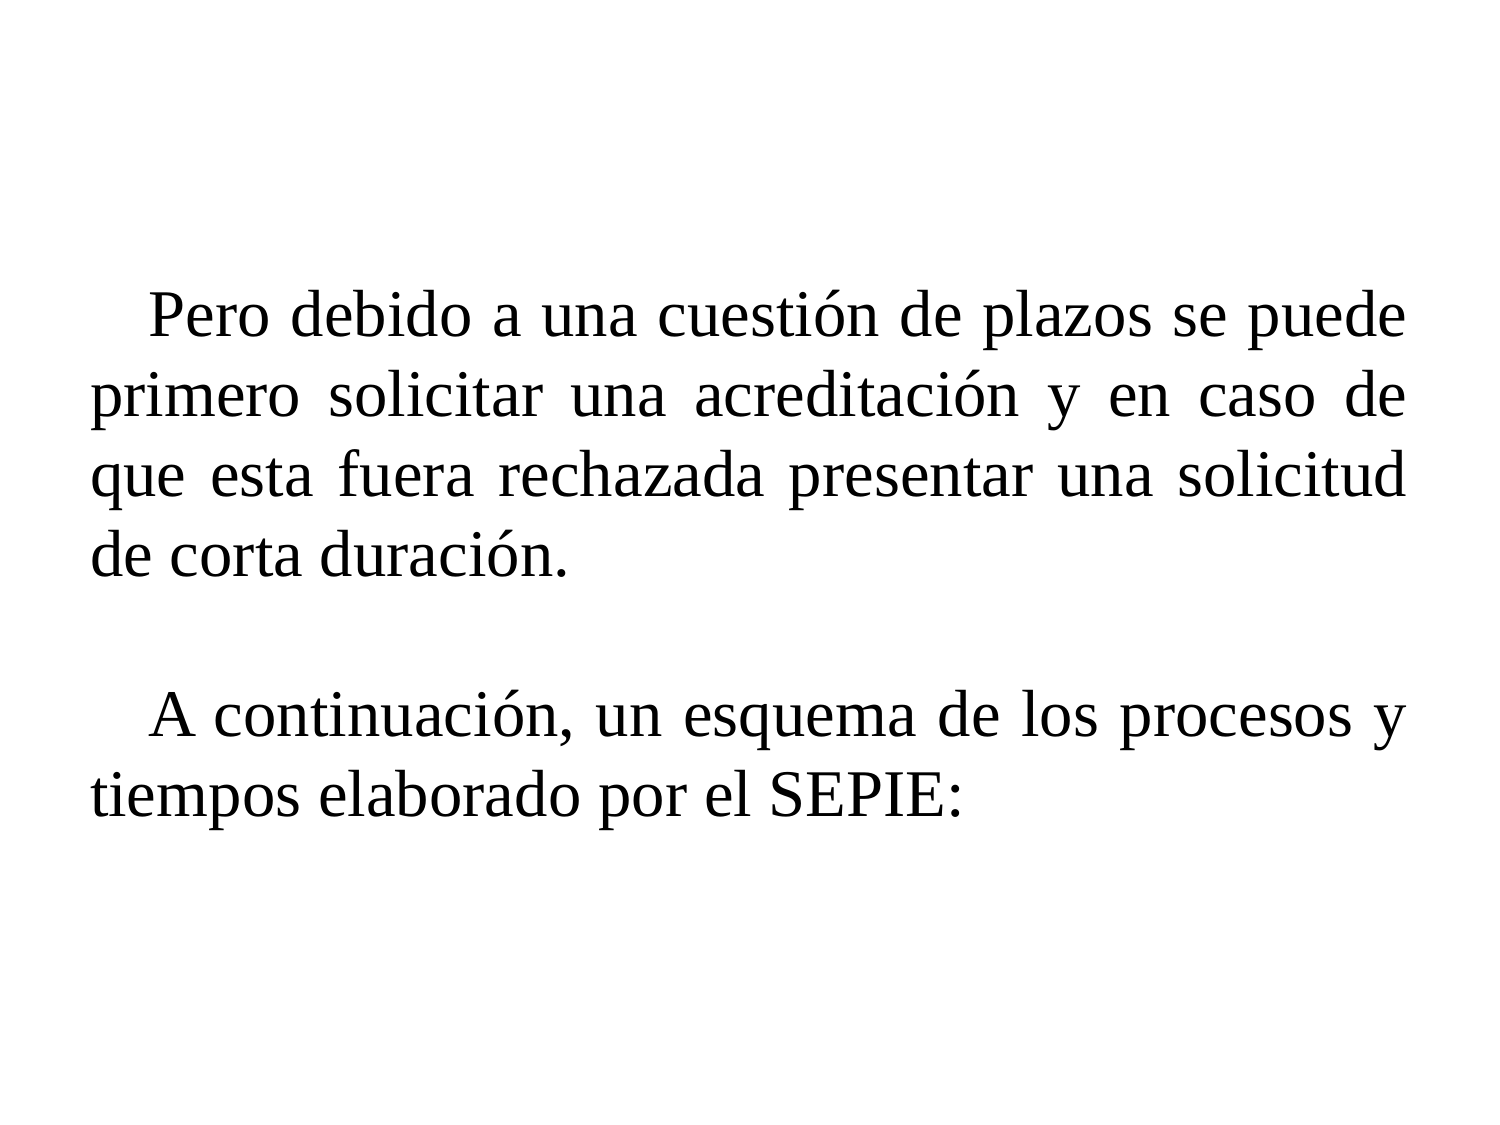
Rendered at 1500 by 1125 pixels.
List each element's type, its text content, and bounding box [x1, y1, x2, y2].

list Pero debido a una cuestión de plazos se puede primero solicitar una acreditación y en caso de que esta fuera rechazada presentar una solicitud de corta duración. A continuación, un esquema de los procesos y tiempos elaborado por el SEPIE: [75, 262, 1425, 1005]
